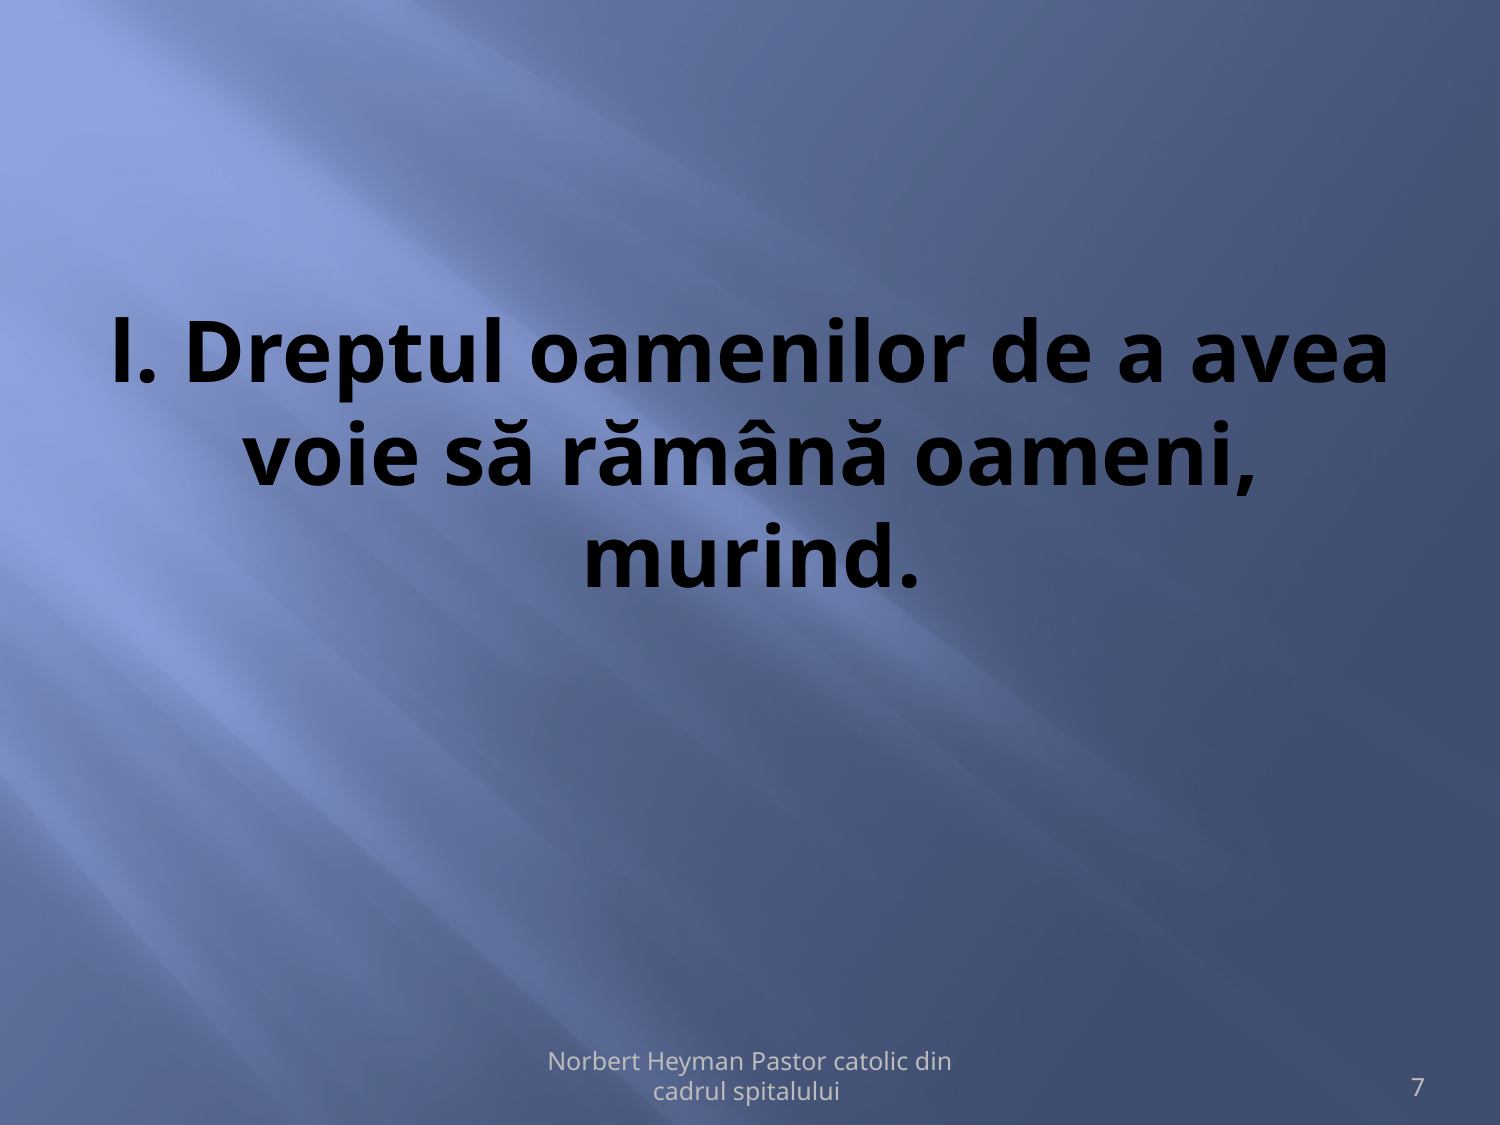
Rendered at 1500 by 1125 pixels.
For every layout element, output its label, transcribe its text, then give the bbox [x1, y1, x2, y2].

slide_number 7 [1299, 1052, 1425, 1113]
footer Norbert Heyman Pastor catolic din cadrul spitalului [512, 1052, 988, 1113]
title l. Dreptul oamenilor de a avea voie să rămână oameni, murind. [76, 172, 1427, 832]
